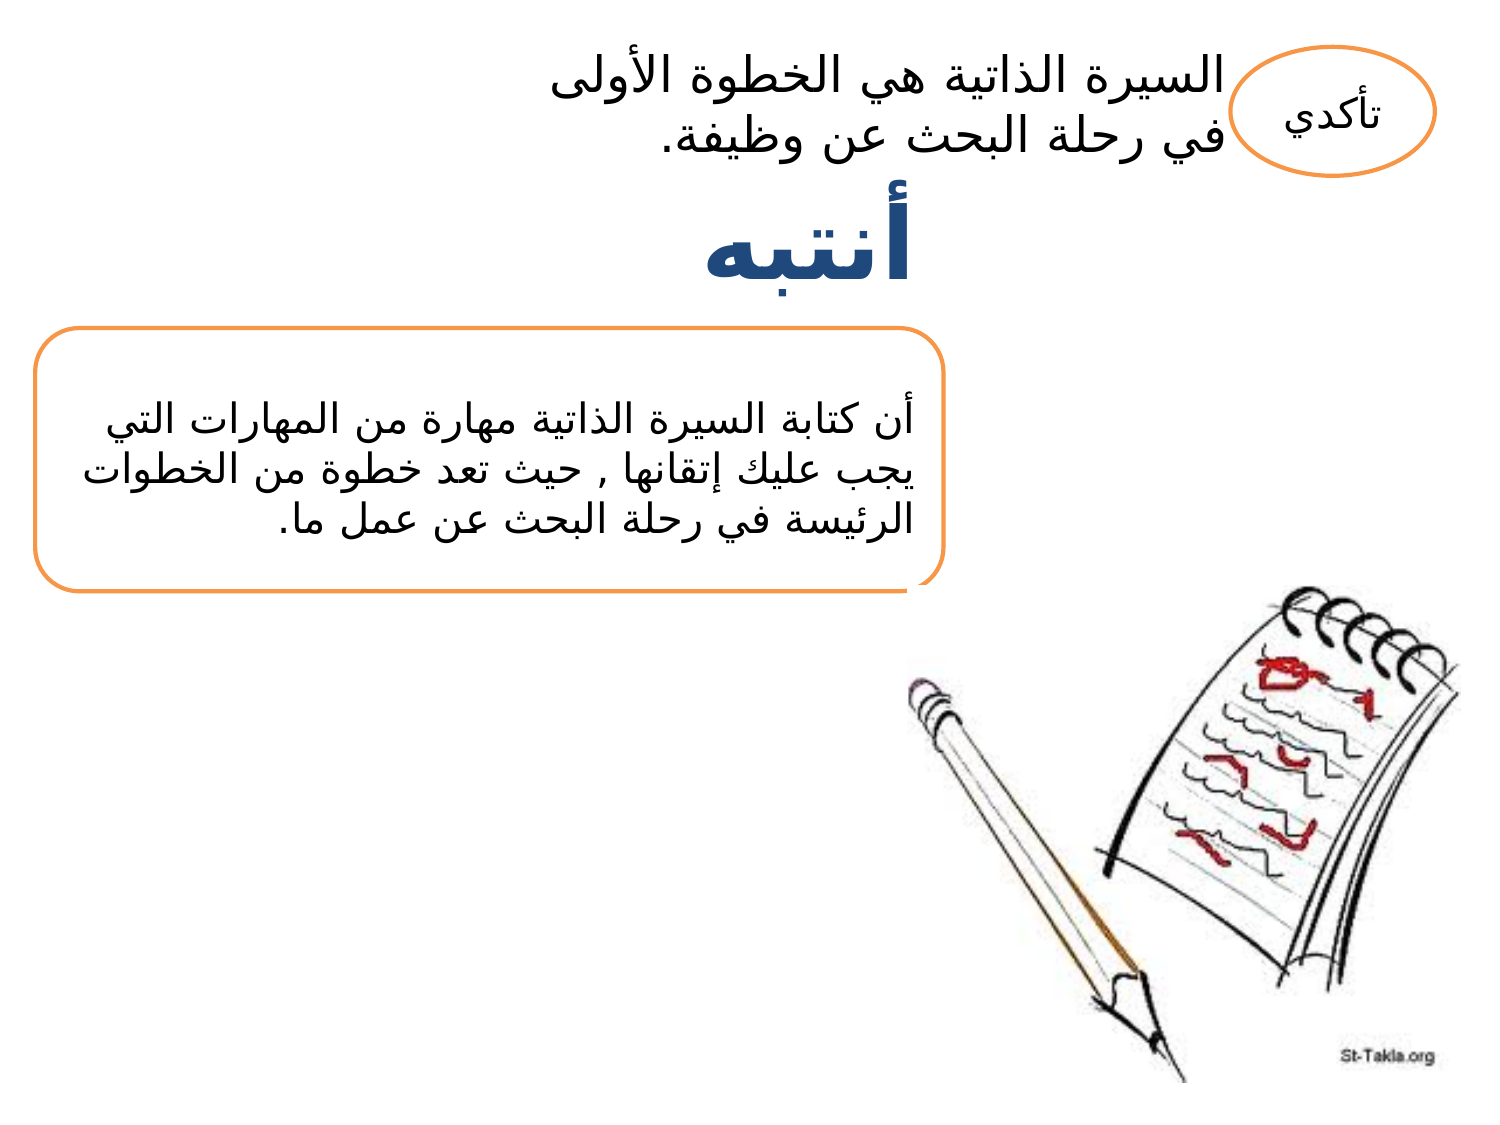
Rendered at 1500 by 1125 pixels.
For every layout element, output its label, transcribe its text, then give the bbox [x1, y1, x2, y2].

picture [906, 585, 1461, 1083]
text_box أنتبه أن كتابة السيرة الذاتية مهارة من المهارات التي يجب عليك إتقانها , حيث تعد خطوة من الخطوات الرئيسة في رحلة البحث عن عمل ما. [35, 328, 944, 592]
text_box تأكدي [1243, 46, 1435, 176]
text_box السيرة الذاتية هي الخطوة الأولى في رحلة البحث عن وظيفة. [503, 35, 1243, 215]
